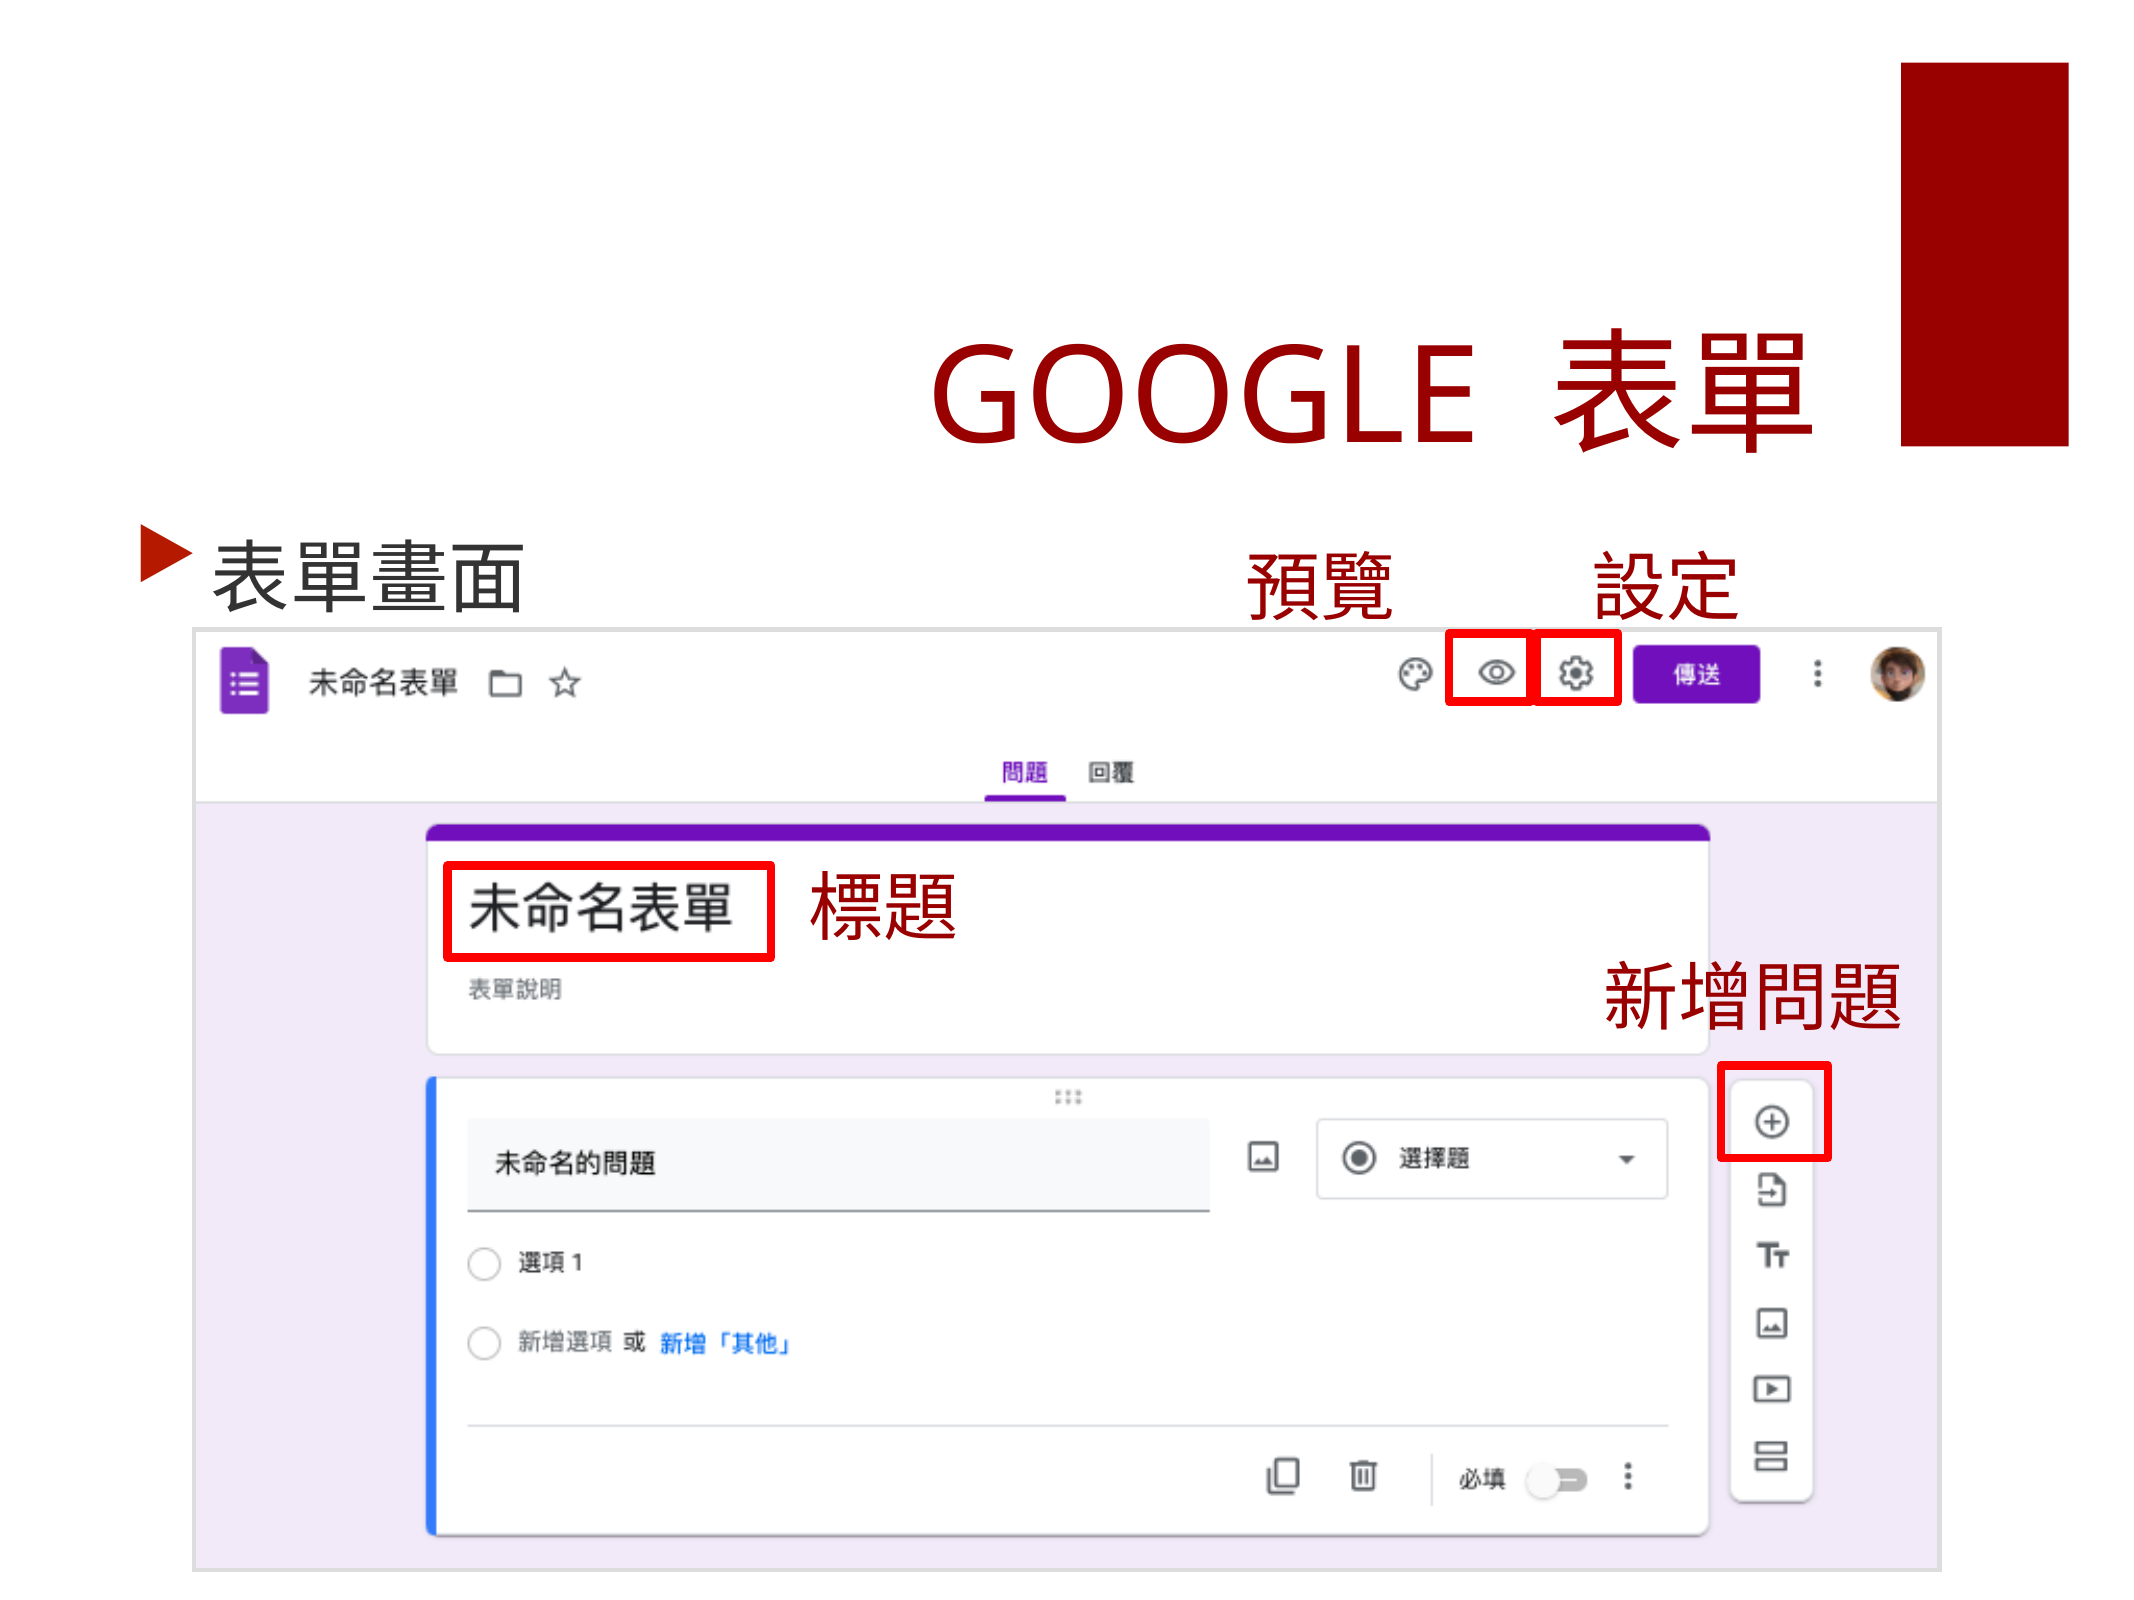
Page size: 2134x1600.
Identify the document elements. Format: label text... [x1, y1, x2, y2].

title GOOGLE 表單 [106, 212, 1832, 481]
list 表單畫面 [106, 516, 1833, 1426]
picture [195, 631, 1938, 1569]
text_box 預覽 [1154, 532, 1487, 631]
text_box 設定 [1500, 532, 1833, 631]
